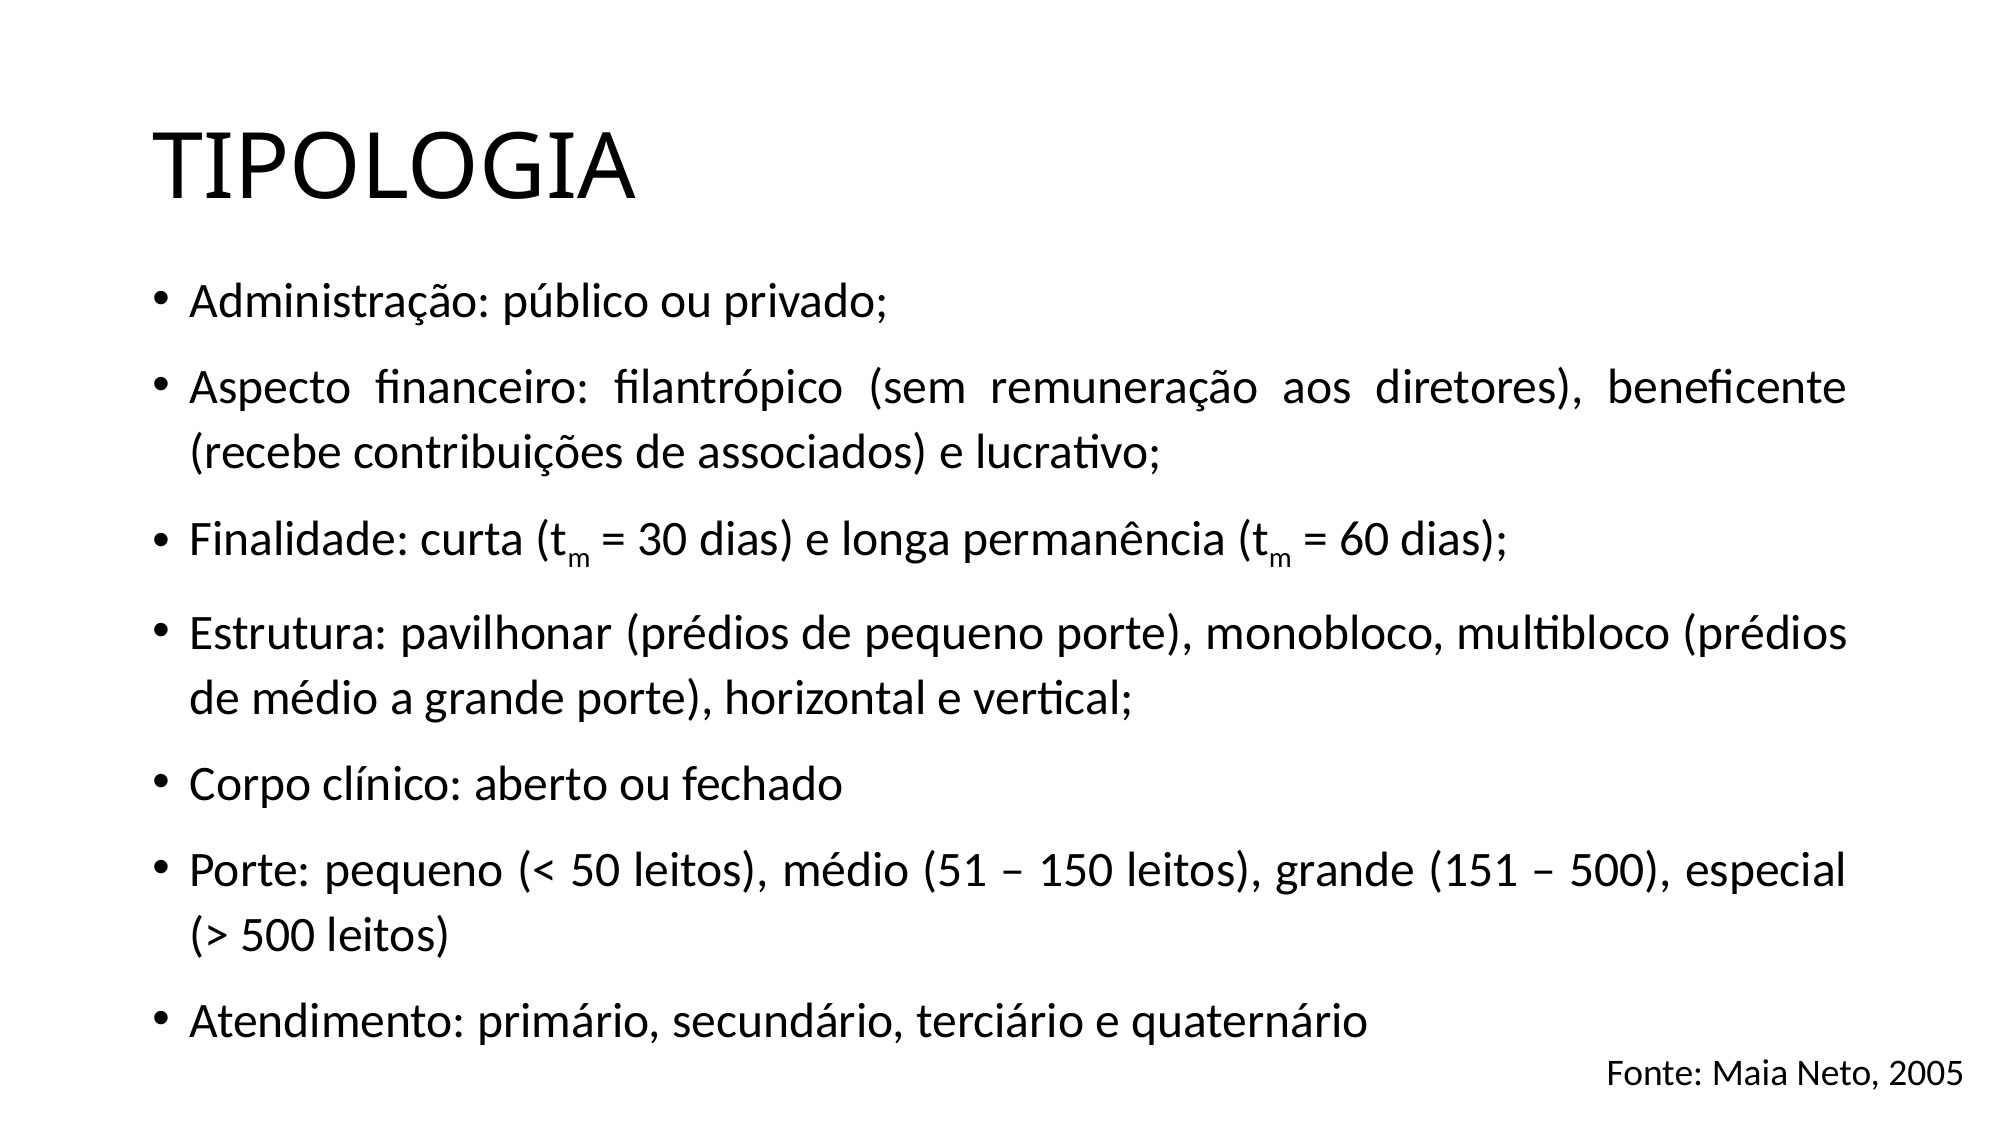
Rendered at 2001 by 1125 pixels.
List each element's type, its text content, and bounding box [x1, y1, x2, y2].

list Administração: público ou privado; Aspecto financeiro: filantrópico (sem remuneração aos diretores), beneficente (recebe contribuições de associados) e lucrativo; Finalidade: curta (tm = 30 dias) e longa permanência (tm = 60 dias); Estrutura: pavilhonar (prédios de pequeno porte), monobloco, multibloco (prédios de médio a grande porte), horizontal e vertical; Corpo clínico: aberto ou fechado Porte: pequeno (< 50 leitos), médio (51 – 150 leitos), grande (151 – 500), especial (> 500 leitos) Atendimento: primário, secundário, terciário e quaternário [137, 254, 1863, 1061]
text_box Fonte: Maia Neto, 2005 [1591, 1040, 1980, 1101]
title TIPOLOGIA [137, 59, 1863, 254]
